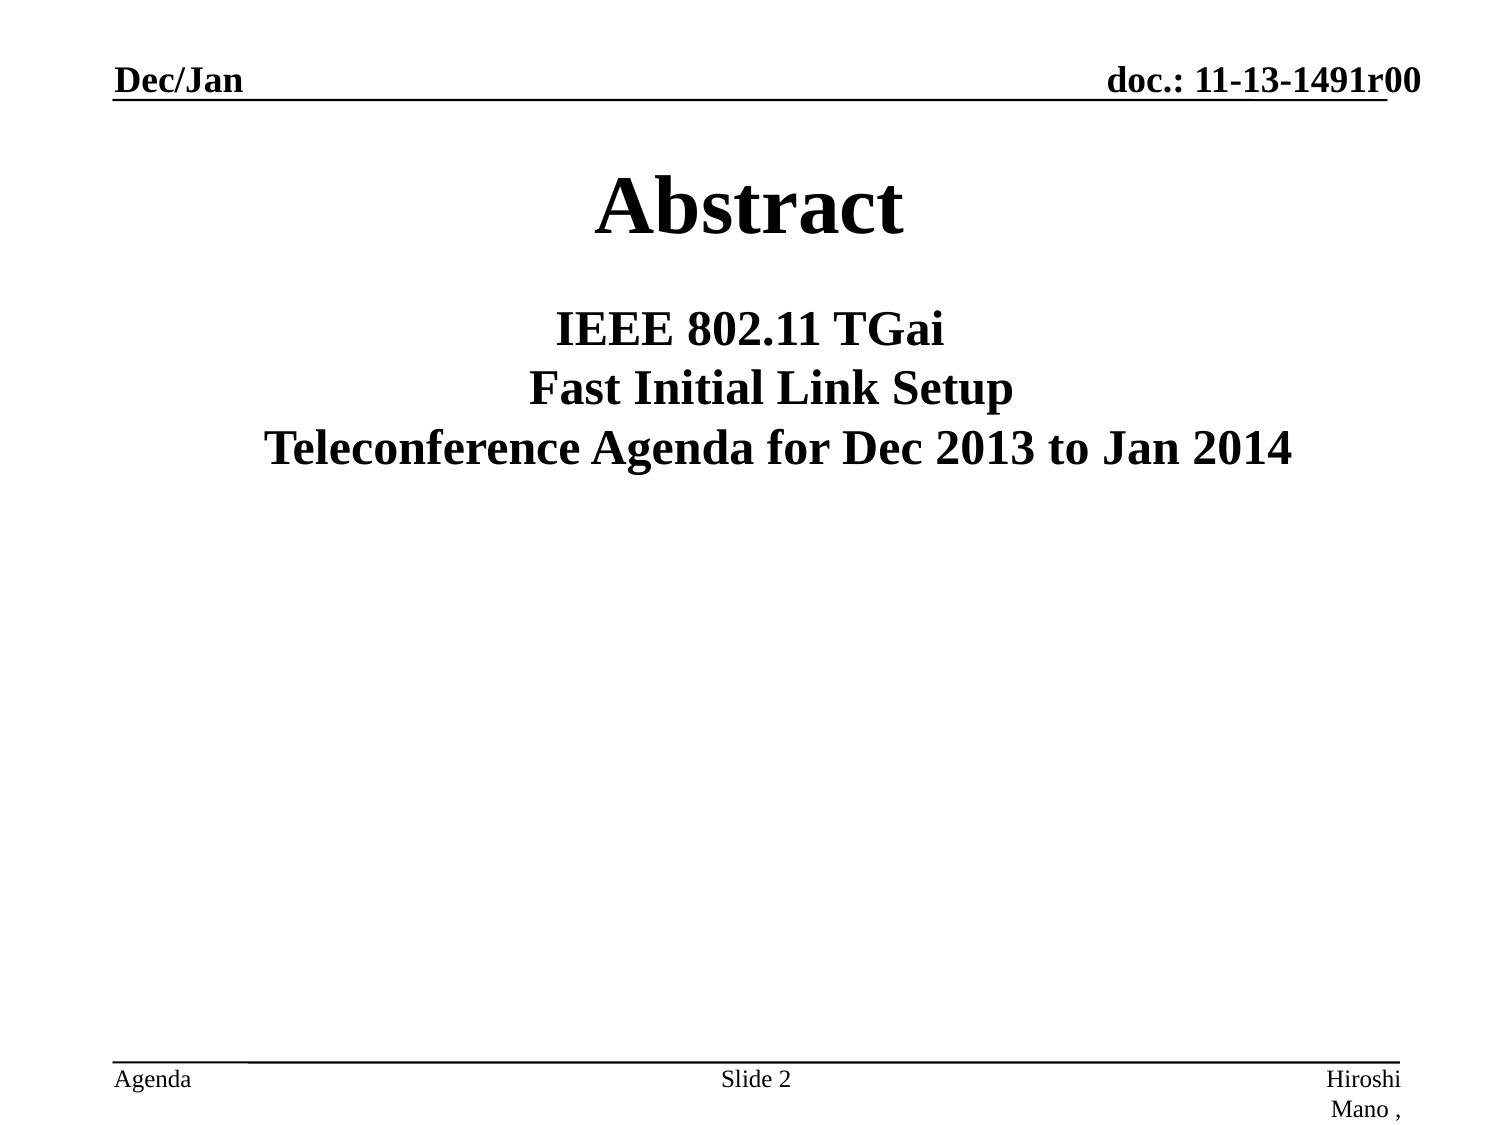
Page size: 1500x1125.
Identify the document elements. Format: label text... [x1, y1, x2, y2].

title Abstract [112, 112, 1388, 287]
slide_number Slide 2 [712, 1061, 800, 1093]
footer Hiroshi Mano , ATRD Root,Lab [1324, 1061, 1402, 1093]
slide_number Dec/Jan [114, 54, 245, 101]
list IEEE 802.11 TGai Fast Initial Link Setup Teleconference Agenda for Dec 2013 to Jan 2014 [49, 287, 1451, 463]
